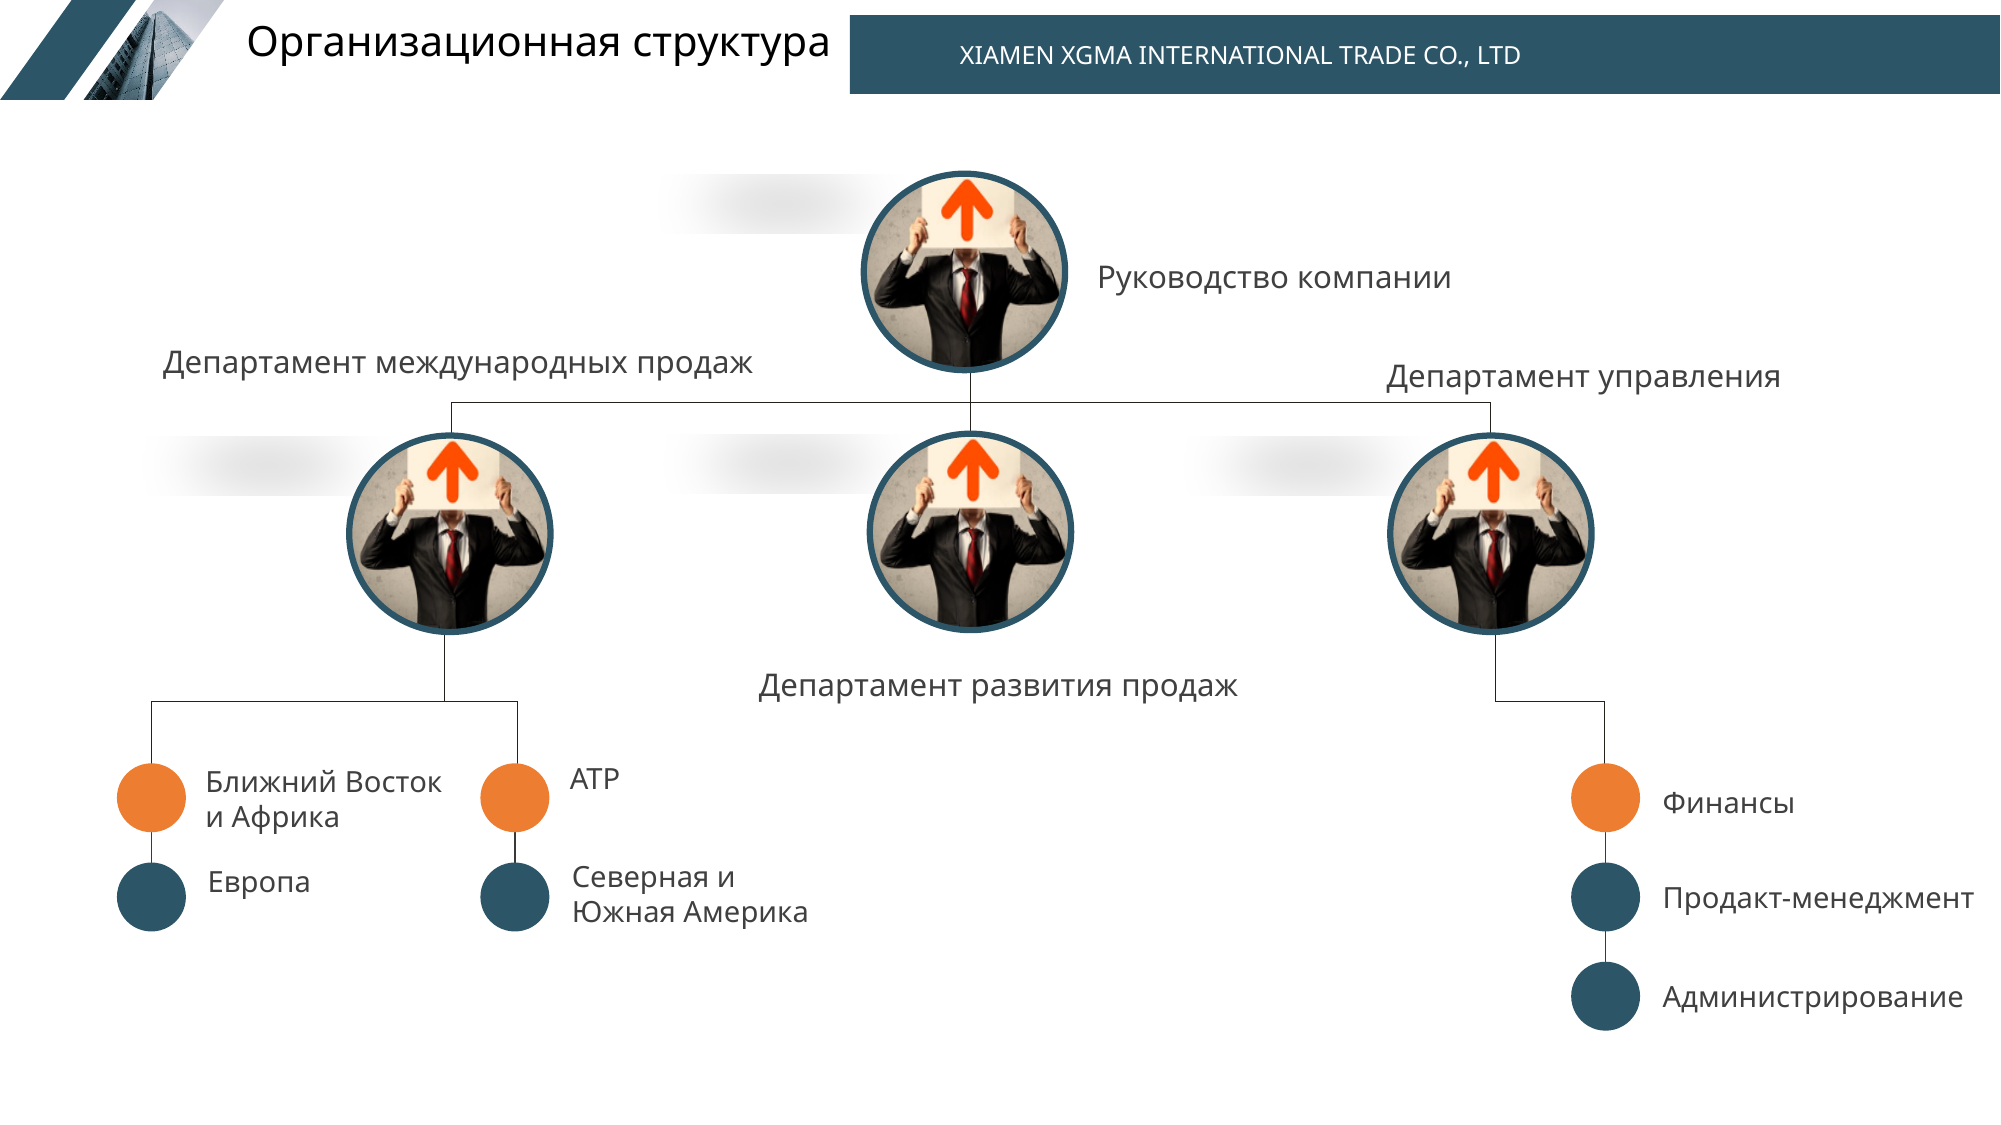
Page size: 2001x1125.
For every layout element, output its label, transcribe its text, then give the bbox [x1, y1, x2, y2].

text_box [1606, 763, 1641, 833]
picture [869, 433, 1072, 631]
text_box Руководство компании [1082, 207, 1526, 337]
text_box Северная и Южная Америка [557, 851, 840, 936]
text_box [0, 0, 900, 100]
text_box [116, 862, 186, 932]
text_box Администрирование [1647, 970, 1979, 1021]
text_box Департамент развития продаж [744, 584, 1229, 777]
picture [863, 173, 1066, 371]
text_box АТР [555, 753, 822, 804]
picture [1390, 435, 1592, 632]
text_box [1571, 961, 1641, 1031]
text_box Европа [192, 863, 426, 906]
text_box Департамент управления [1343, 307, 1825, 436]
text_box Финансы [1647, 777, 2000, 827]
text_box [1606, 862, 1641, 932]
text_box [480, 862, 550, 932]
picture [349, 435, 551, 632]
text_box Департамент международных продаж [148, 293, 742, 422]
text_box [116, 763, 151, 833]
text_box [1495, 627, 1606, 962]
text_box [900, 15, 2000, 94]
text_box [151, 627, 518, 863]
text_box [451, 371, 1491, 434]
text_box [518, 763, 550, 833]
text_box Продакт-менеджмент [1647, 871, 2000, 922]
